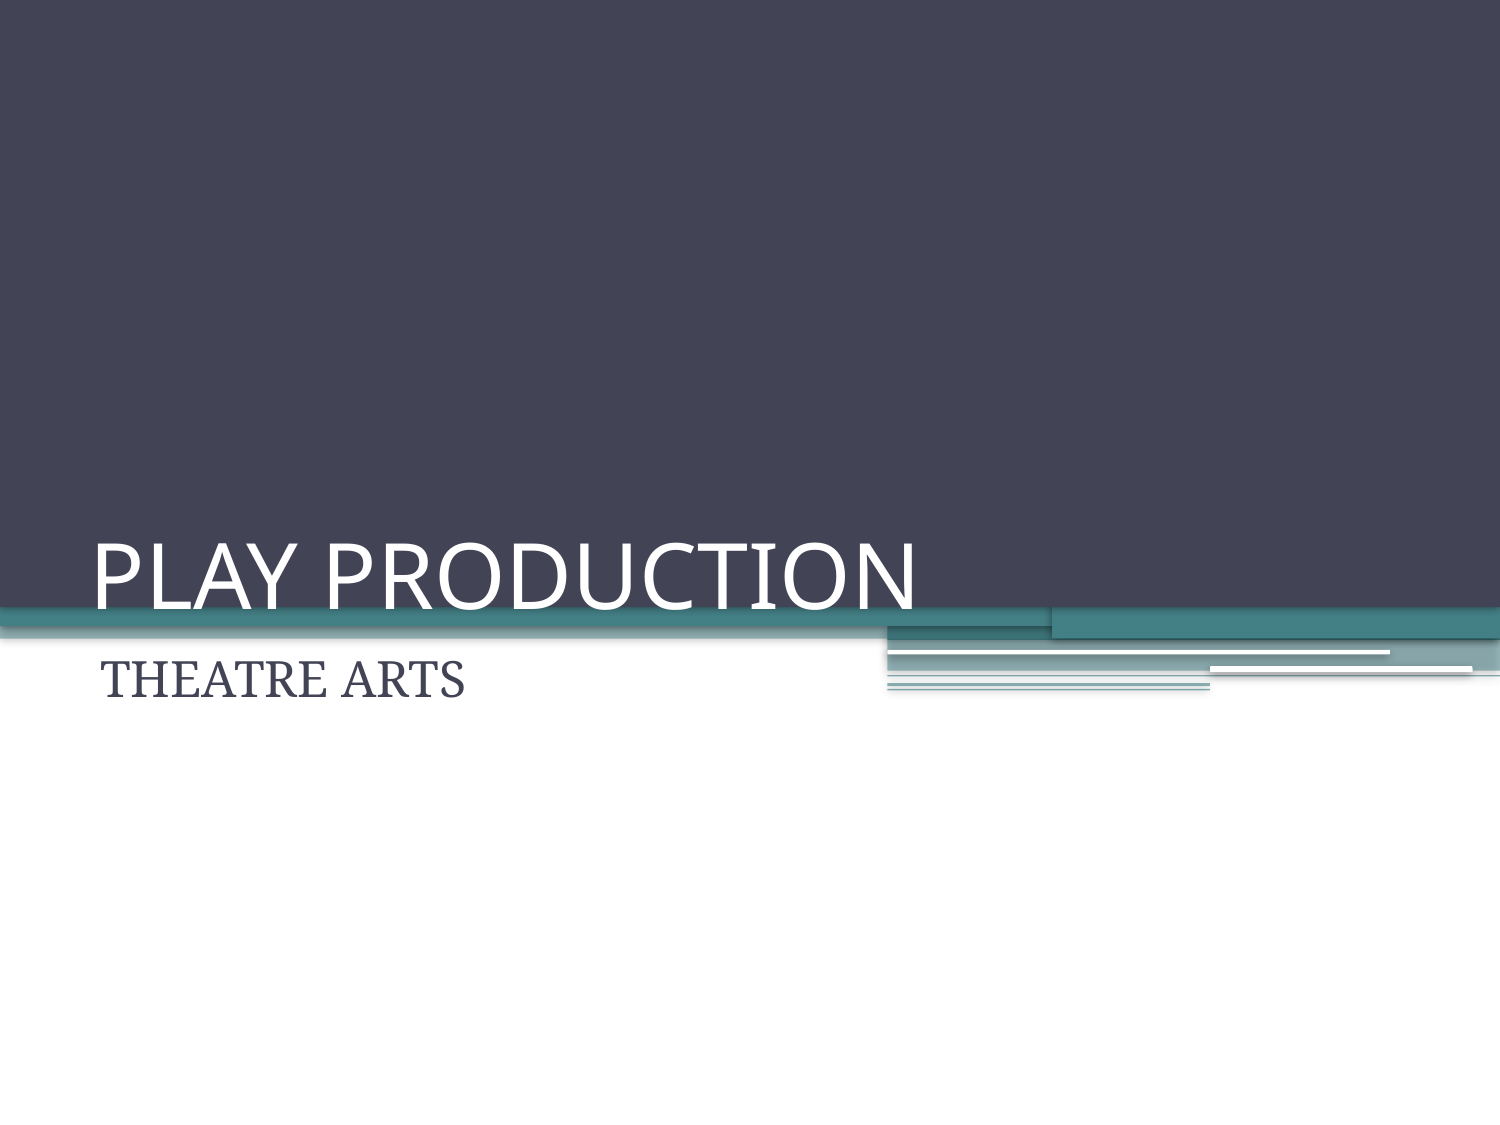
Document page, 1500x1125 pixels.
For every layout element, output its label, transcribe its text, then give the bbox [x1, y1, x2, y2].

subtitle THEATRE ARTS [75, 639, 888, 928]
title PLAY PRODUCTION [75, 394, 1463, 636]
